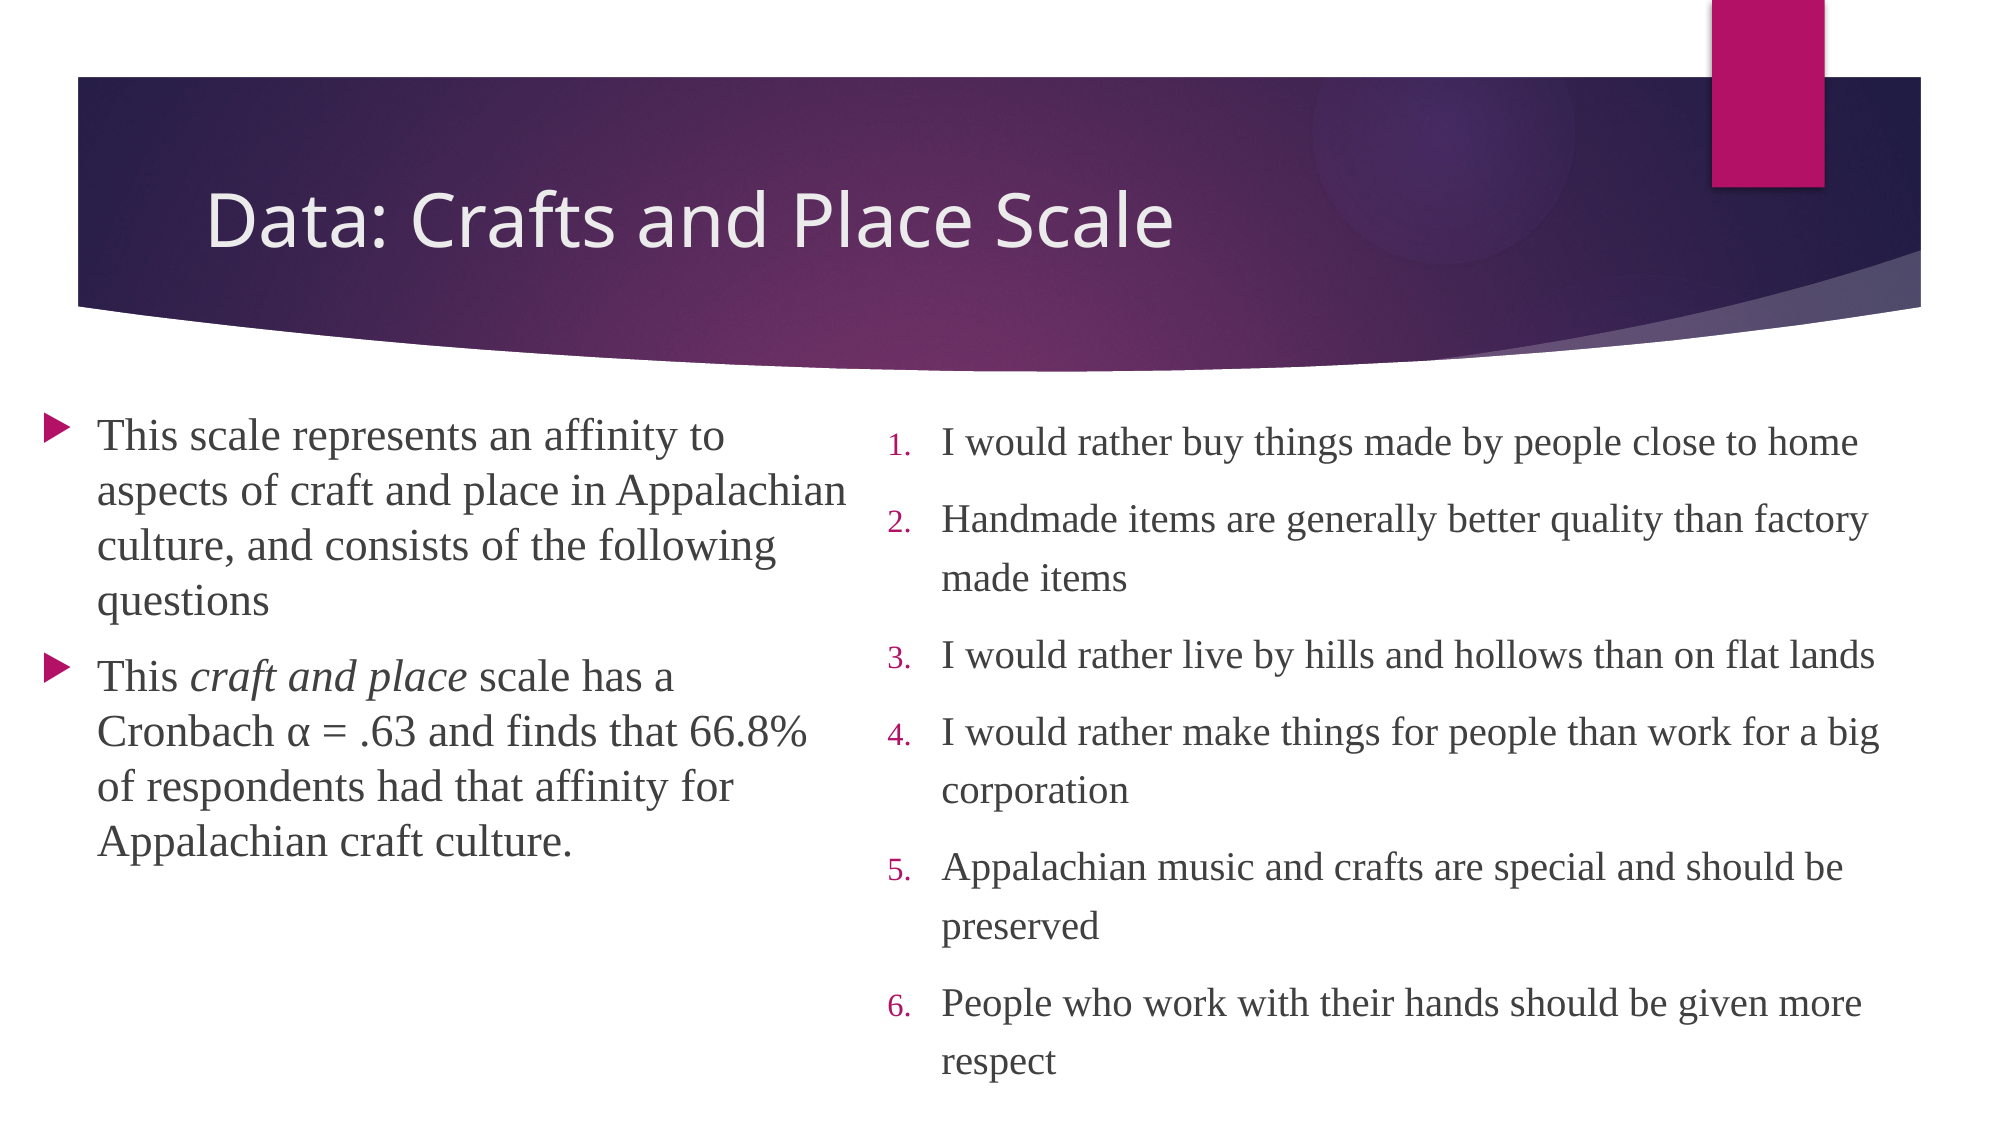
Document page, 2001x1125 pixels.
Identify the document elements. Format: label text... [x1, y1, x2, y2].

title Data: Crafts and Place Scale [189, 159, 1627, 276]
list This scale represents an affinity to aspects of craft and place in Appalachian culture, and consists of the following questions This craft and place scale has a Cronbach α = .63 and finds that 66.8% of respondents had that affinity for Appalachian craft culture. [25, 397, 873, 1125]
list I would rather buy things made by people close to home Handmade items are generally better quality than factory made items I would rather live by hills and hollows than on flat lands I would rather make things for people than work for a big corporation Appalachian music and crafts are special and should be preserved People who work with their hands should be given more respect [872, 397, 1946, 1100]
